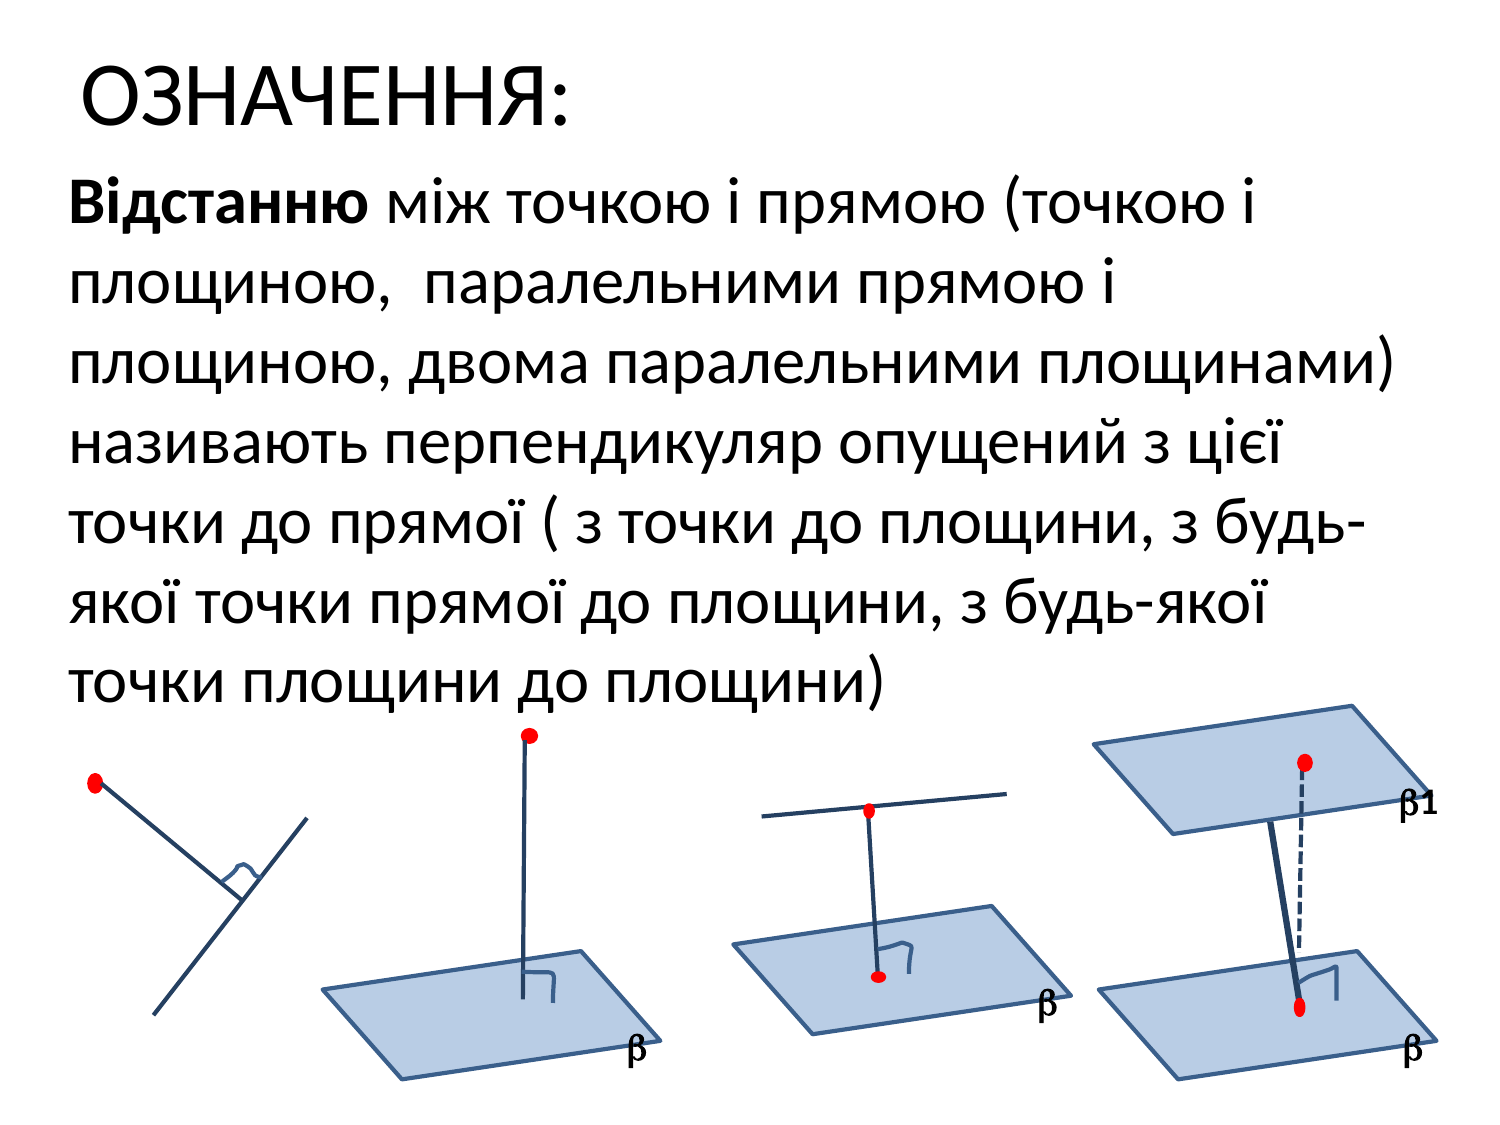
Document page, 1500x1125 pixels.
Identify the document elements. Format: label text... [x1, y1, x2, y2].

text_box [320, 949, 641, 1082]
text_box [530, 969, 557, 1004]
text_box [761, 793, 1007, 817]
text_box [153, 817, 308, 1016]
title ОЗНАЧЕННЯ: [64, 0, 1415, 149]
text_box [867, 805, 879, 982]
text_box  [1022, 970, 1073, 1030]
list Відстанню між точкою і прямою (точкою і площиною, паралельними прямою і площиною, двома паралельними площинами) називають перпендикуляр опущений з цієї точки до прямої ( з точки до площини, з будь-якої точки прямої до площини, з будь-якої точки площини до площини) [53, 149, 1449, 728]
text_box [883, 972, 887, 982]
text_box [1298, 767, 1303, 1000]
text_box [520, 727, 539, 744]
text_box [522, 739, 526, 1000]
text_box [1104, 964, 1438, 1075]
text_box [100, 783, 244, 902]
text_box [883, 940, 914, 974]
text_box  [611, 1015, 662, 1075]
text_box [87, 773, 103, 794]
text_box [731, 903, 1052, 1037]
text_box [1099, 719, 1455, 831]
